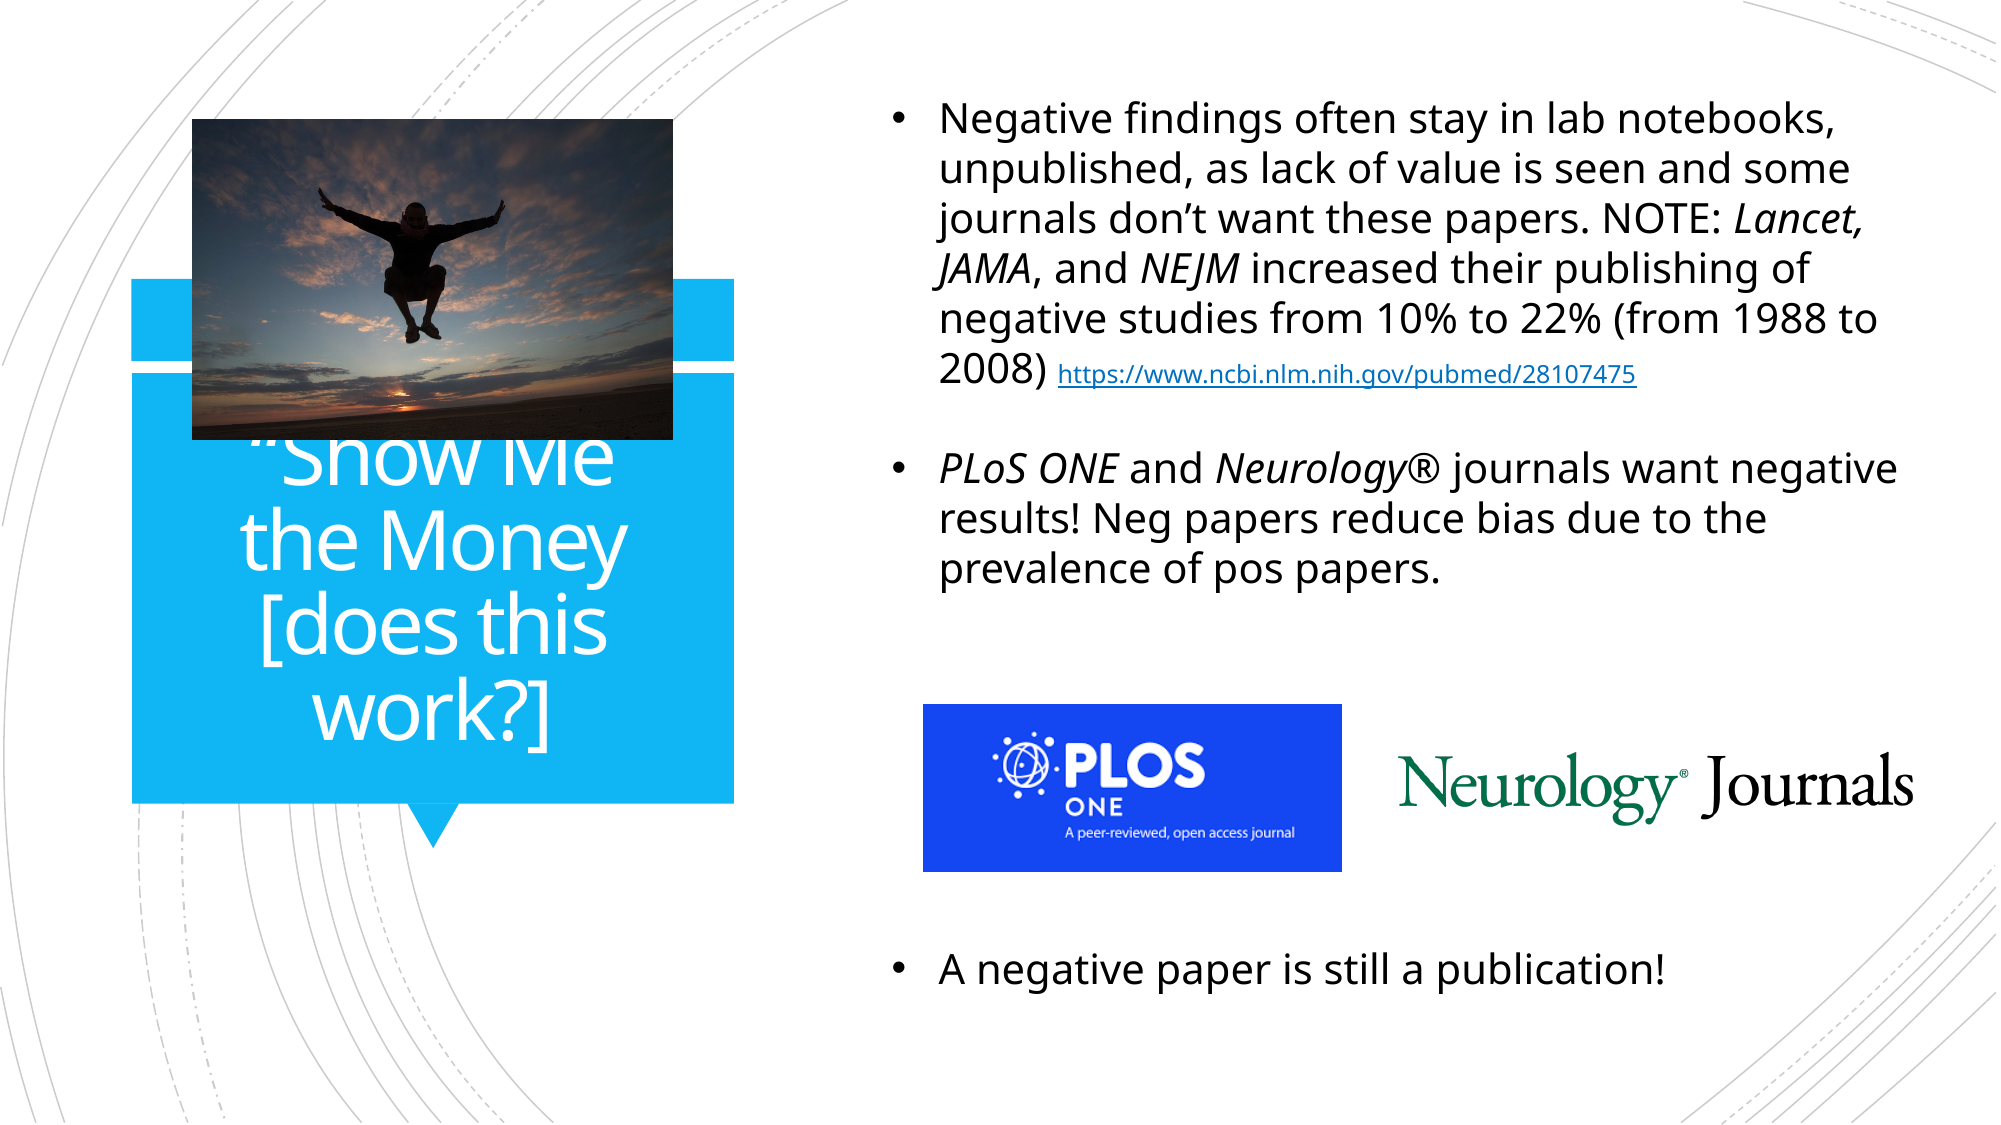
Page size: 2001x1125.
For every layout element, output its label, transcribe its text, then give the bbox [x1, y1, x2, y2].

picture [1397, 751, 1914, 826]
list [192, 119, 673, 440]
picture [923, 704, 1343, 873]
text_box Negative findings often stay in lab notebooks, unpublished, as lack of value is seen and some journals don’t want these papers. NOTE: Lancet, JAMA, and NEJM increased their publishing of negative studies from 10% to 22% (from 1988 to 2008) https://www.ncbi.nlm.nih.gov/pubmed/28107475 PLoS ONE and Neurology® journals want negative results! Neg papers reduce bias due to the prevalence of pos papers. A negative paper is still a publication! [876, 84, 1920, 1000]
title “Show Me the Money [does this work?] [145, 385, 720, 789]
